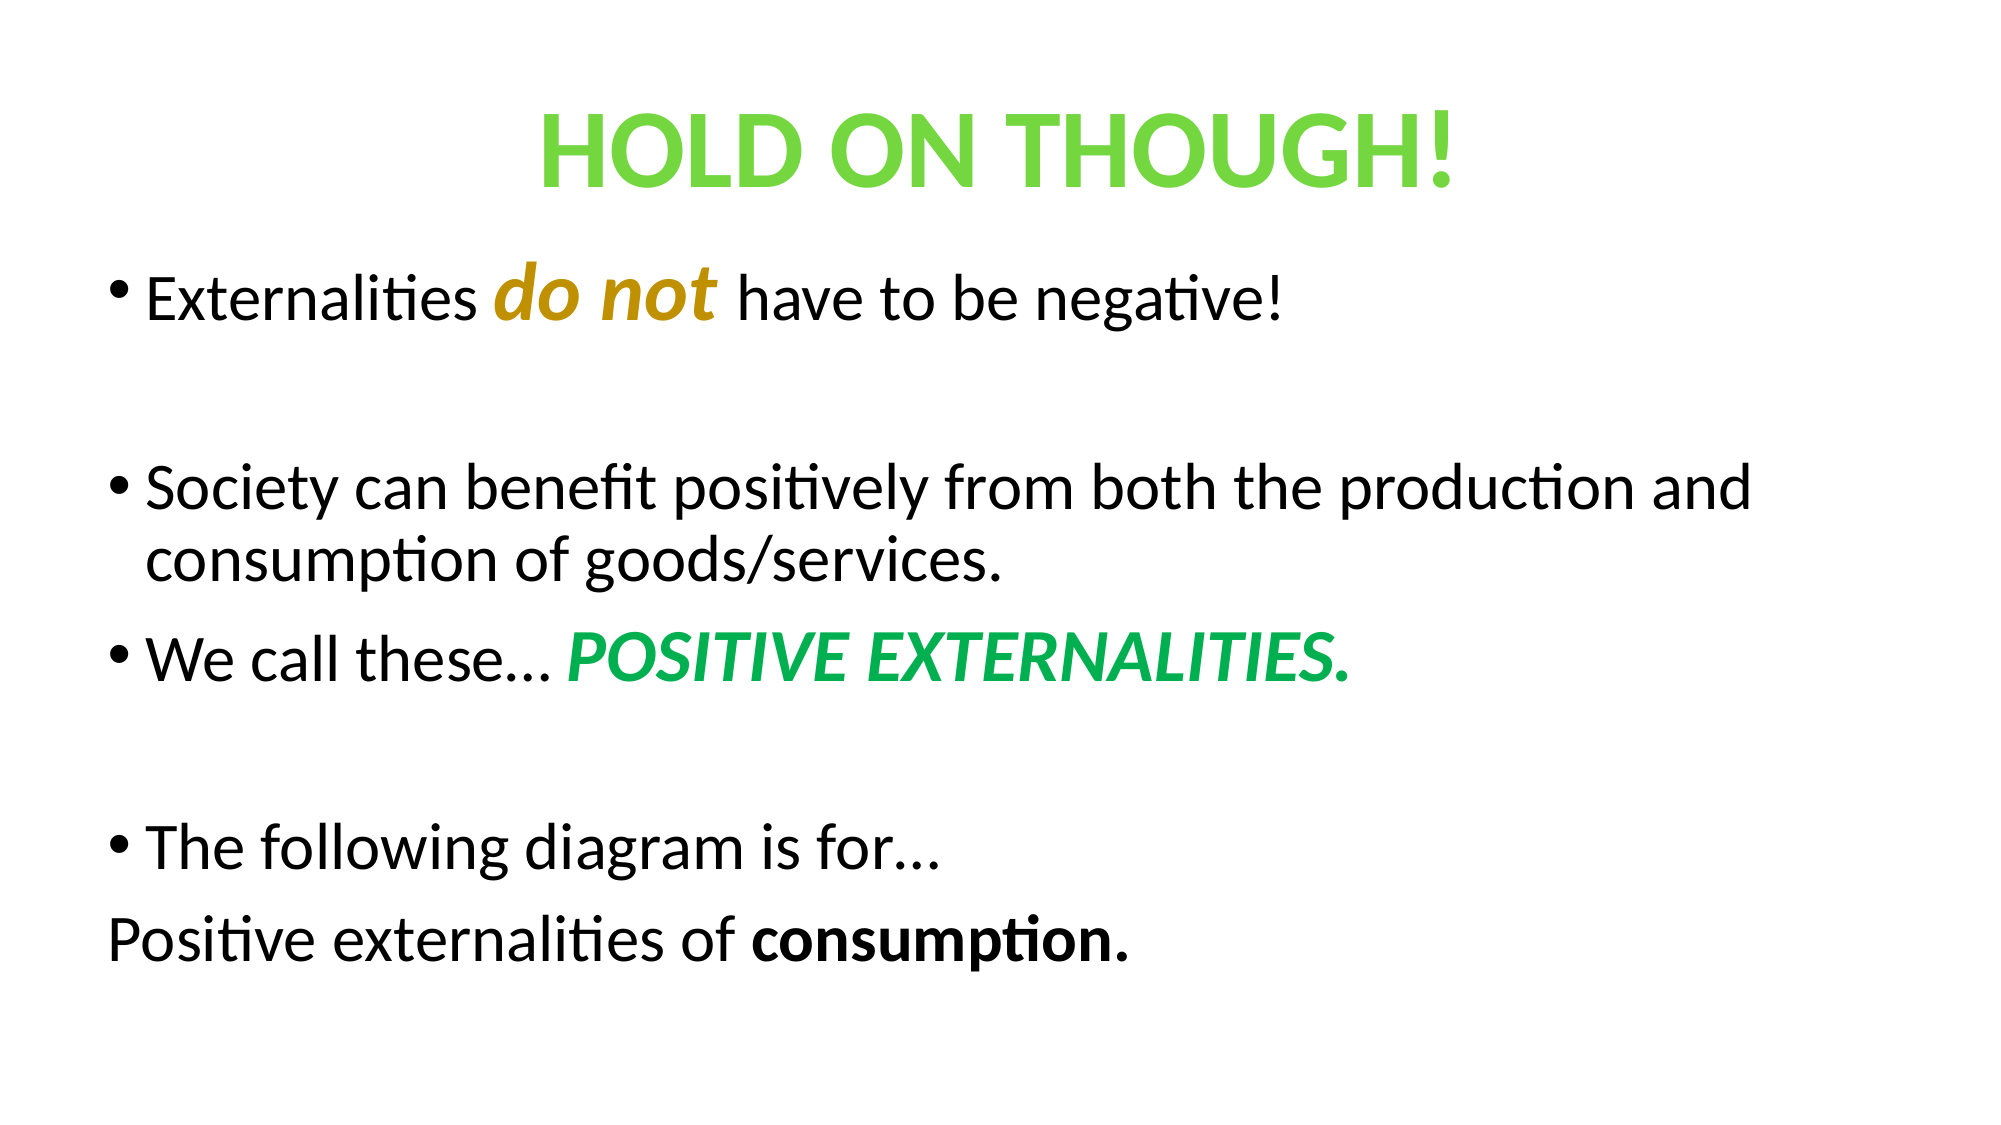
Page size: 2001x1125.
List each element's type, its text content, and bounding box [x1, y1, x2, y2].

list Externalities do not have to be negative! Society can benefit positively from both the production and consumption of goods/services. We call these… POSITIVE EXTERNALITIES. The following diagram is for… Positive externalities of consumption. [92, 241, 1941, 1050]
text_box HOLD ON THOUGH! [234, 67, 1766, 218]
